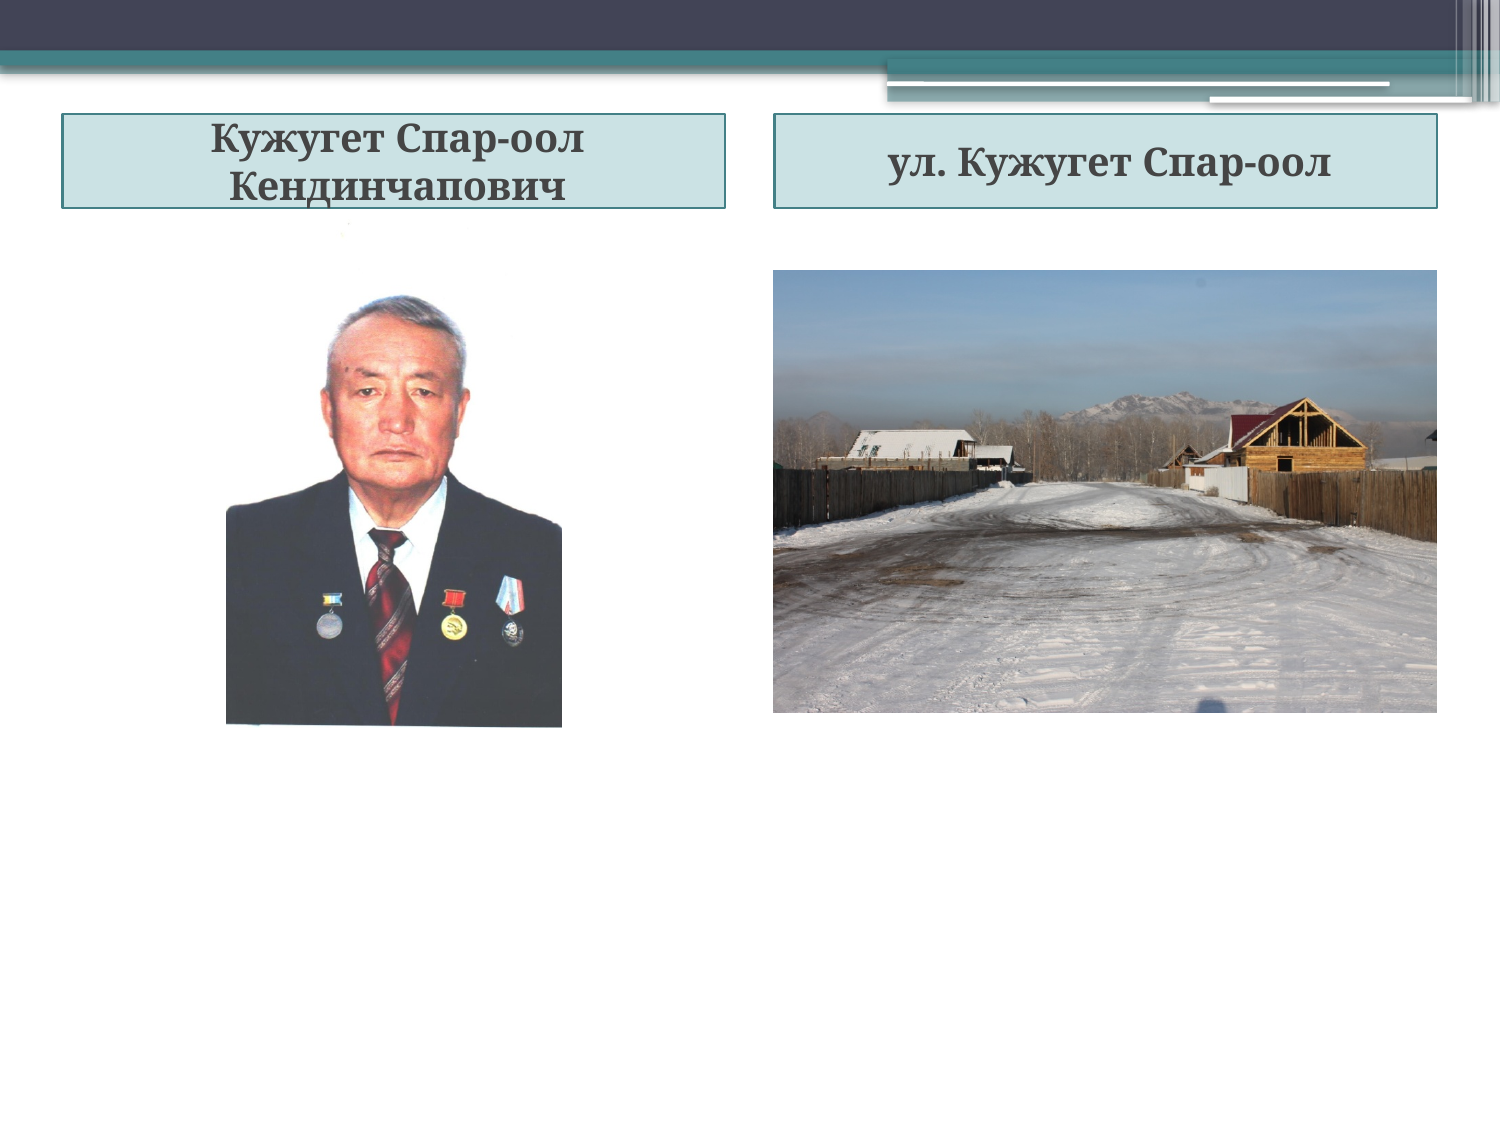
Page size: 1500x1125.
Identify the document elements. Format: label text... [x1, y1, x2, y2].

list ул. Кужугет Спар-оол [773, 113, 1438, 209]
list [773, 270, 1438, 713]
list Кужугет Спар-оол Кендинчапович [61, 113, 726, 209]
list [226, 219, 562, 729]
